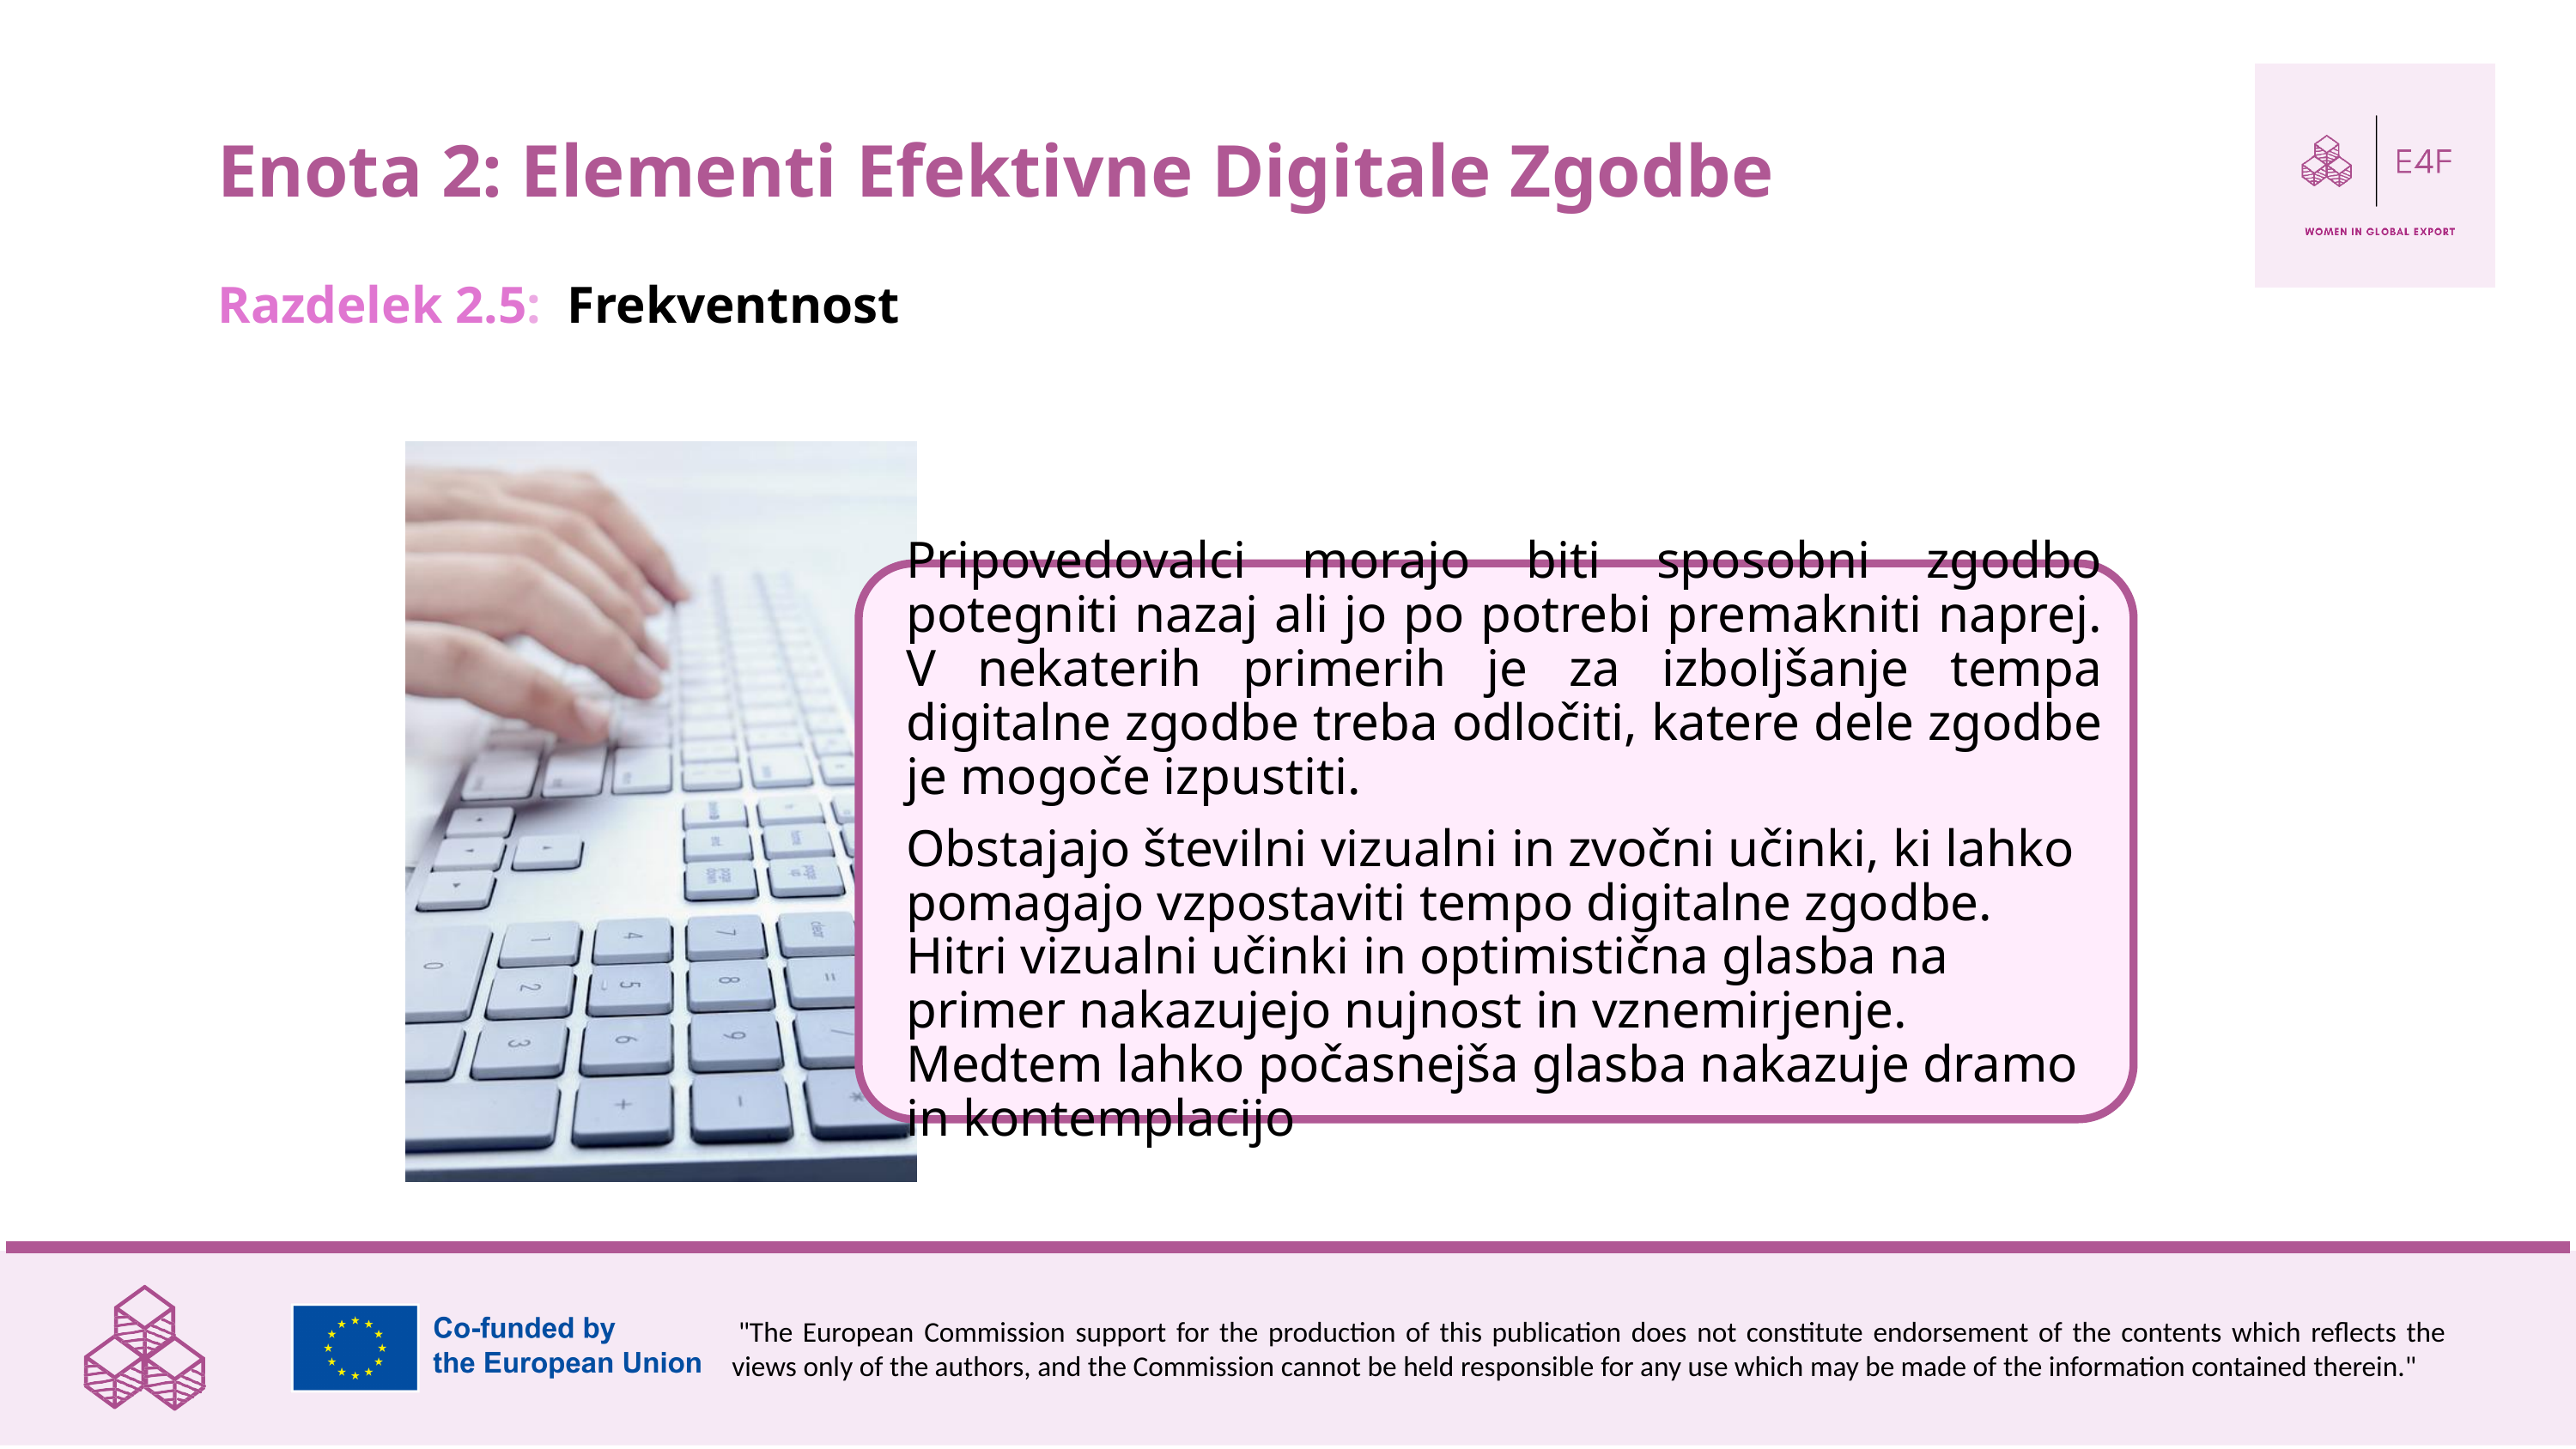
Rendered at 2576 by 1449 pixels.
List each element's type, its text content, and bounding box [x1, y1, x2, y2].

picture [113, 1315, 176, 1351]
picture [161, 1341, 176, 1351]
picture [288, 1300, 732, 1396]
text_box Enota 2: Elementi Efektivne Digitale Zgodbe [204, 118, 1880, 218]
picture [405, 441, 917, 1182]
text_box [858, 563, 2458, 1154]
picture [83, 1364, 206, 1403]
picture [2254, 64, 2495, 288]
text_box Razdelek 2.5: Frekventnost [204, 267, 1619, 340]
